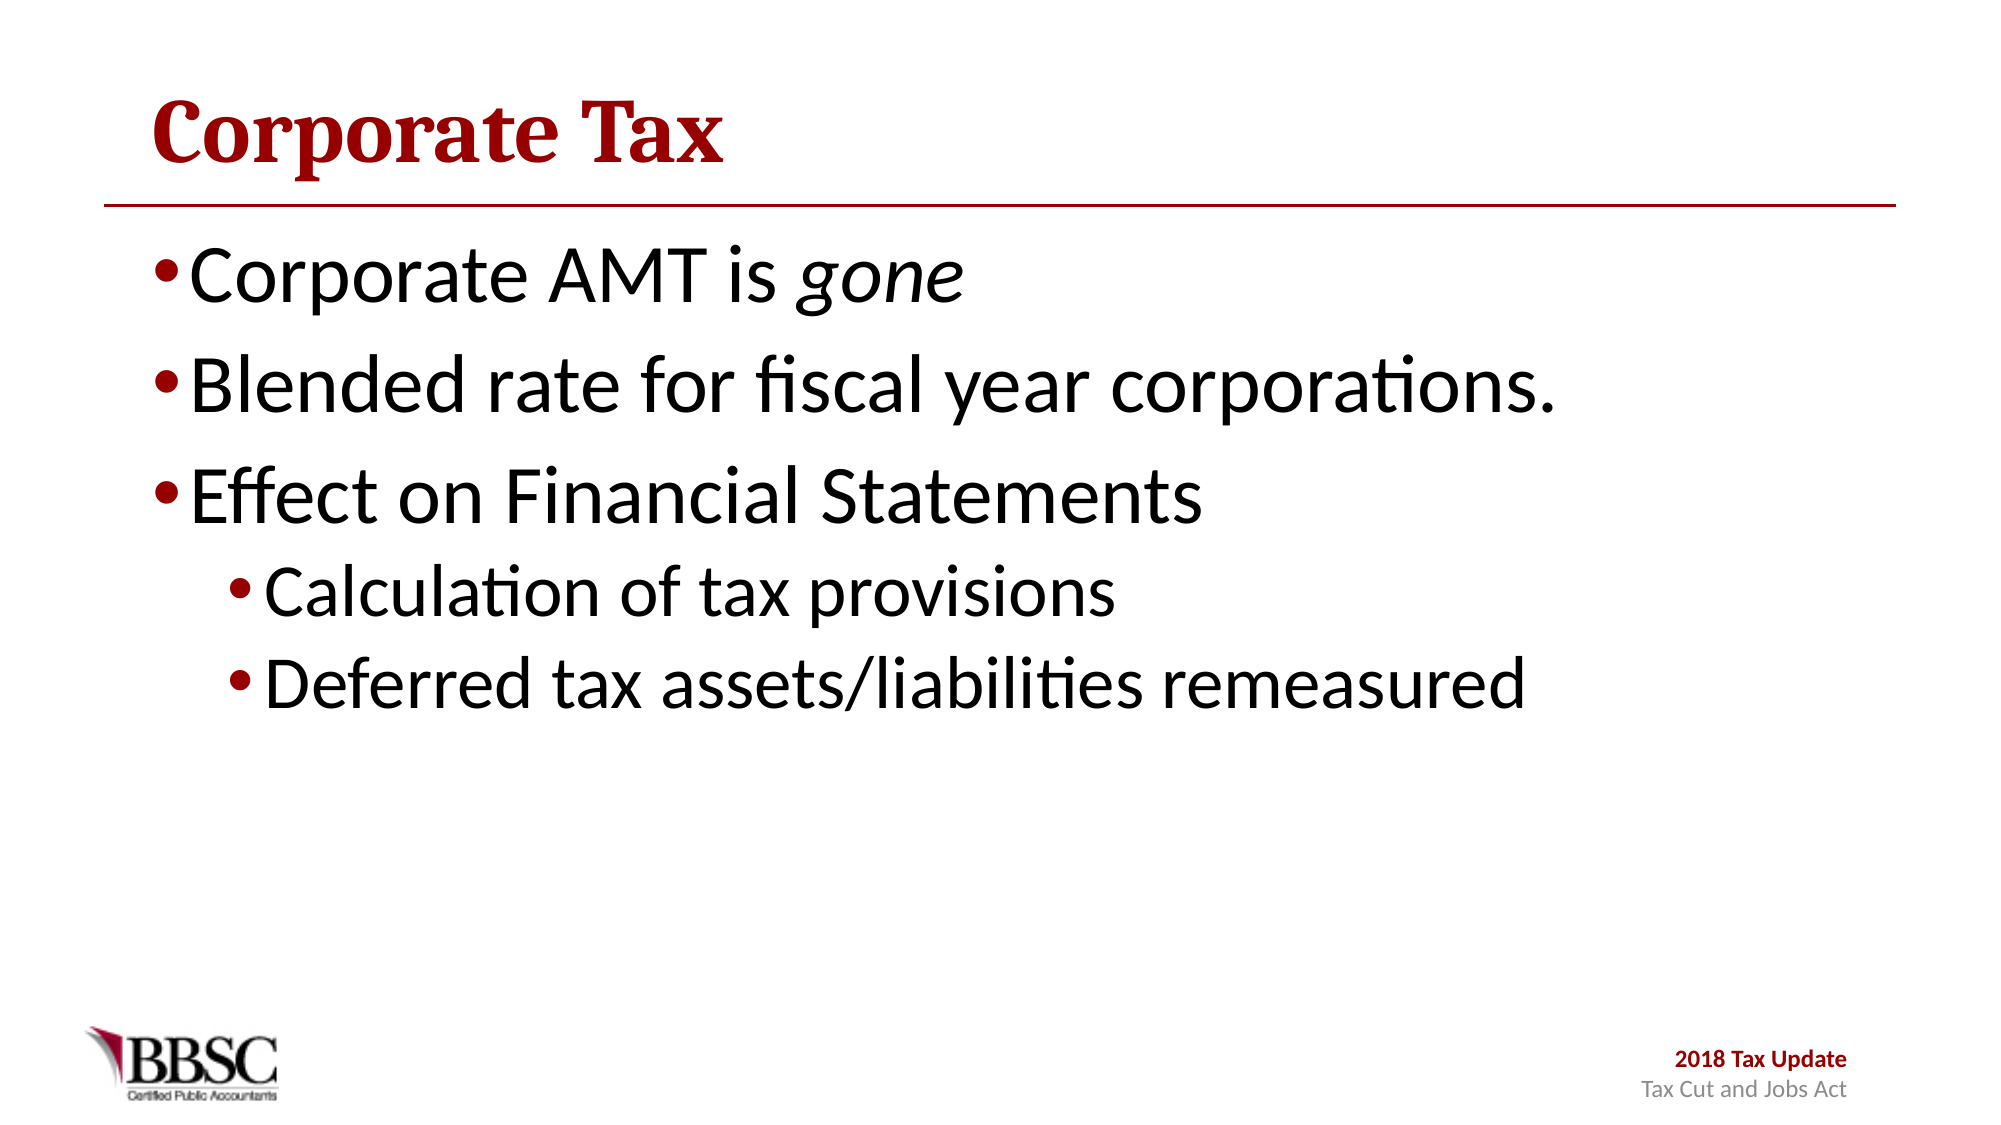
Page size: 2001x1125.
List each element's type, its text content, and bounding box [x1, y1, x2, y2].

list Corporate AMT is gone Blended rate for fiscal year corporations. Effect on Financial Statements Calculation of tax provisions Deferred tax assets/liabilities remeasured [137, 222, 1863, 989]
footer 2018 Tax Update Tax Cut and Jobs Act [1187, 1042, 1863, 1103]
title Corporate Tax [137, 59, 1863, 205]
picture [84, 1025, 279, 1103]
